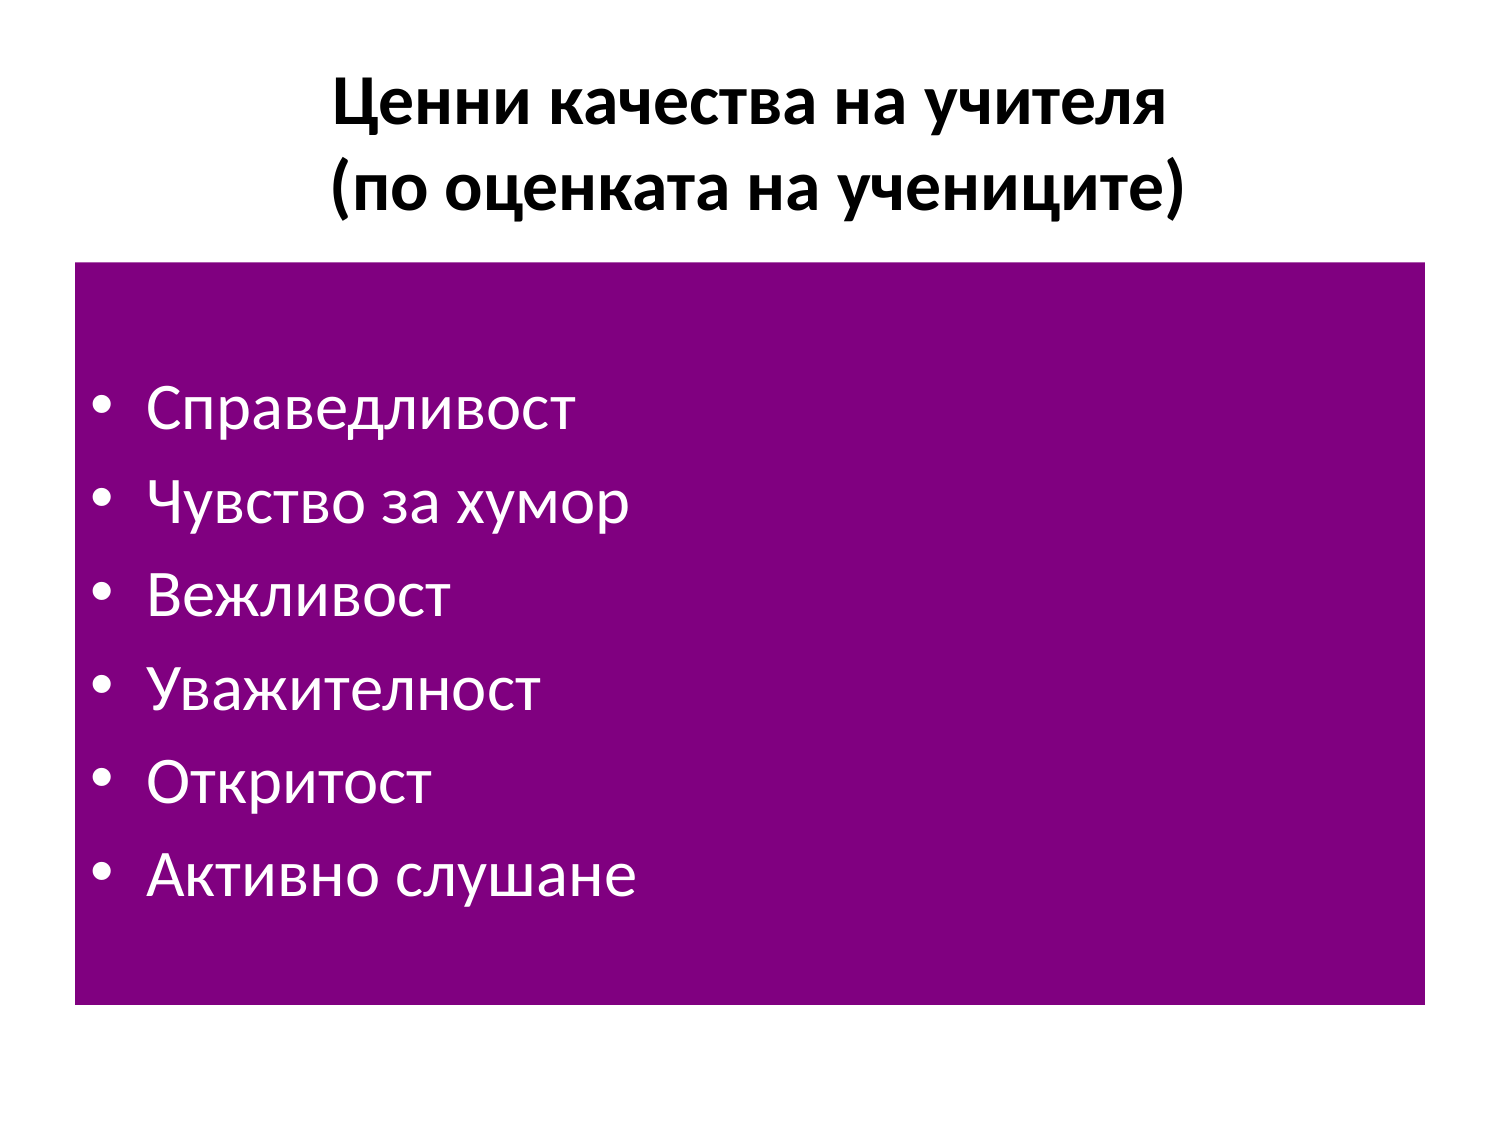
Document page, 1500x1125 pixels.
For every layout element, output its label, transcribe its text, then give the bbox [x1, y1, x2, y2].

title Ценни качества на учителя (по оценката на учениците) [75, 45, 1425, 233]
list Справедливост Чувство за хумор Вежливост Уважителност Откритост Активно слушане [75, 262, 1425, 1005]
